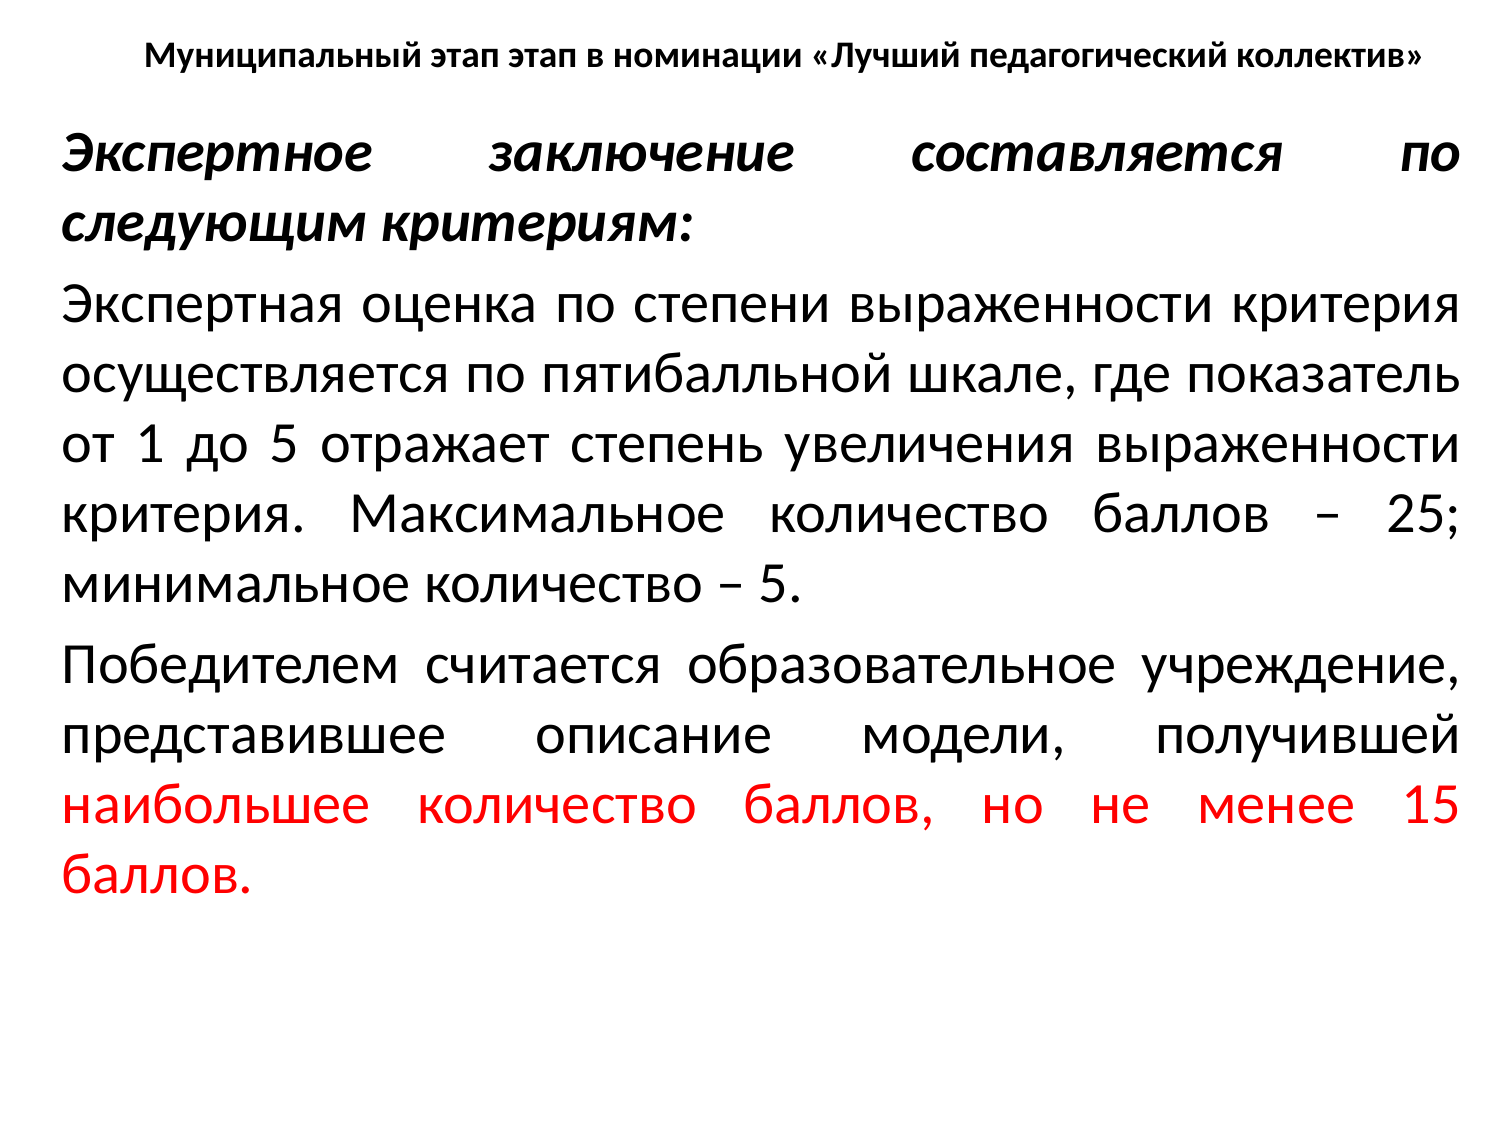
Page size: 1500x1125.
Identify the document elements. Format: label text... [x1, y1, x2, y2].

title Муниципальный этап этап в номинации «Лучший педагогический коллектив» [93, 23, 1477, 82]
subtitle Экспертное заключение составляется по следующим критериям: Экспертная оценка по степени выраженности критерия осуществляется по пятибалльной шкале, где показатель от 1 до 5 отражает степень увеличения выраженности критерия. Максимальное количество баллов – 25; минимальное количество – 5. Победителем считается образовательное учреждение, представившее описание модели, получившей наибольшее количество баллов, но не менее 15 баллов. [46, 105, 1477, 1079]
